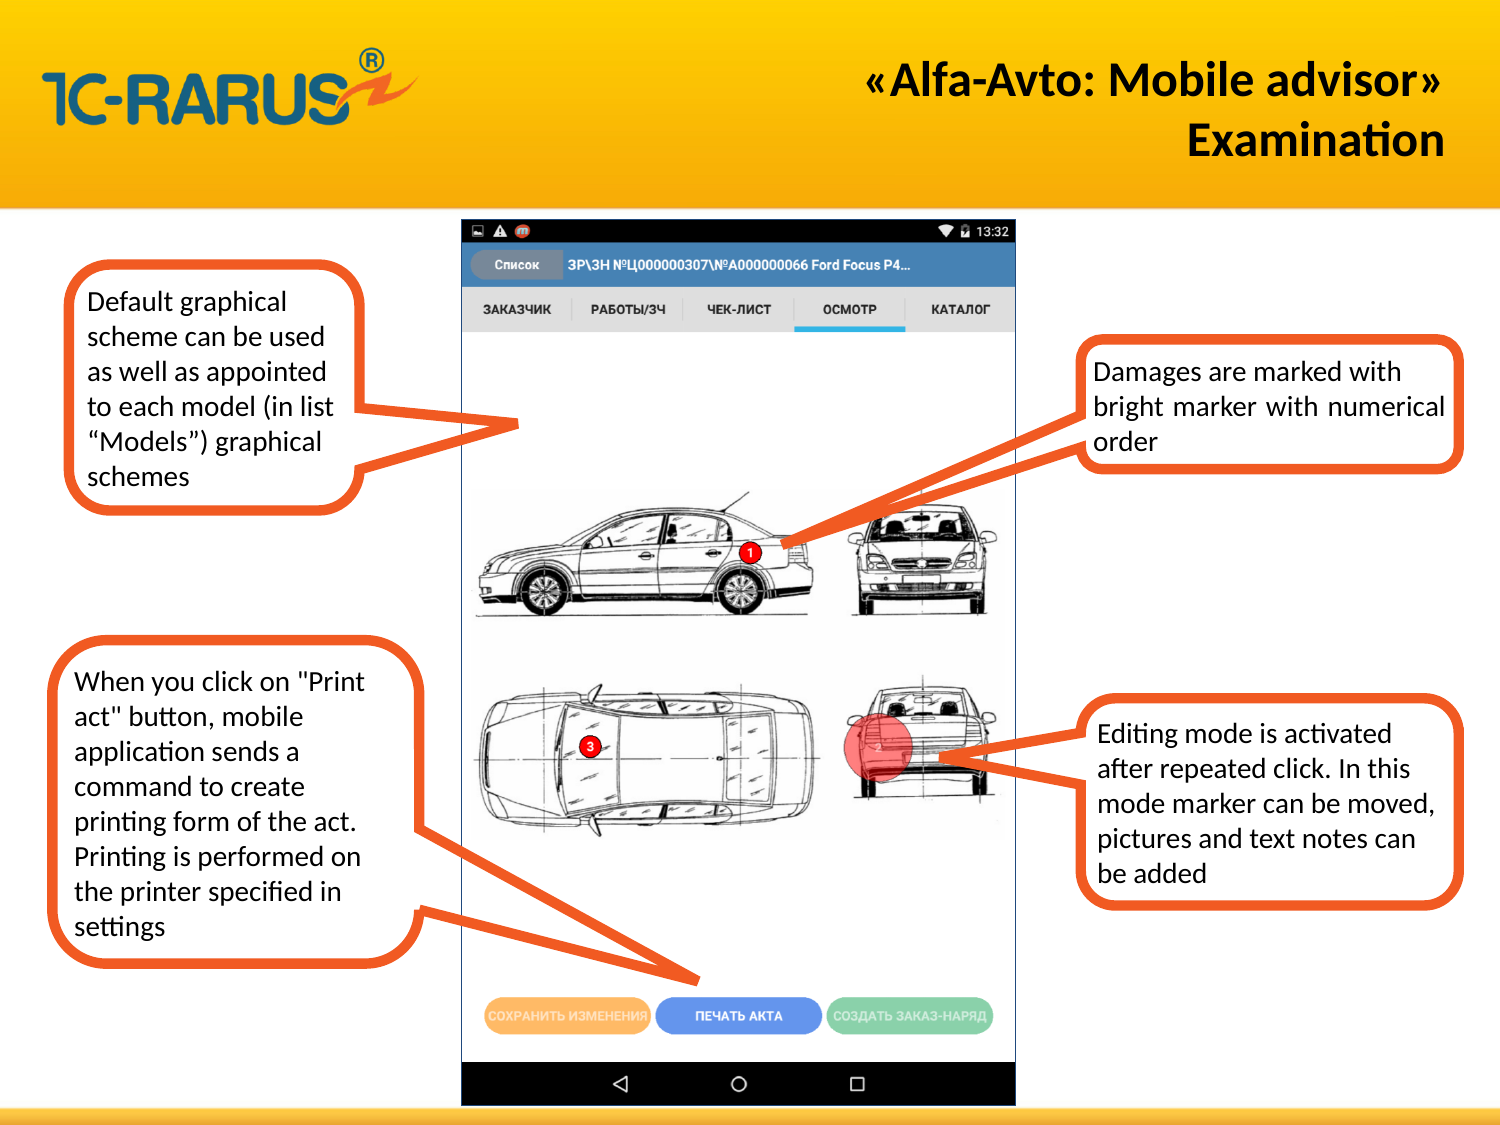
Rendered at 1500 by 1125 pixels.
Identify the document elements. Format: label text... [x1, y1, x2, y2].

text_box When you click on "Print act" button, mobile application sends a command to create printing form of the act. Printing is performed on the printer specified in settings [52, 640, 456, 964]
picture [0, 0, 1500, 1125]
text_box Default graphical scheme can be used as well as appointed to each model (in list “Models”) graphical schemes [68, 264, 456, 511]
text_box Editing mode is activated after repeated click. In this mode marker can be moved, pictures and text notes can be added [1021, 698, 1459, 906]
text_box Damages are marked with bright marker with numerical order [1021, 339, 1459, 470]
